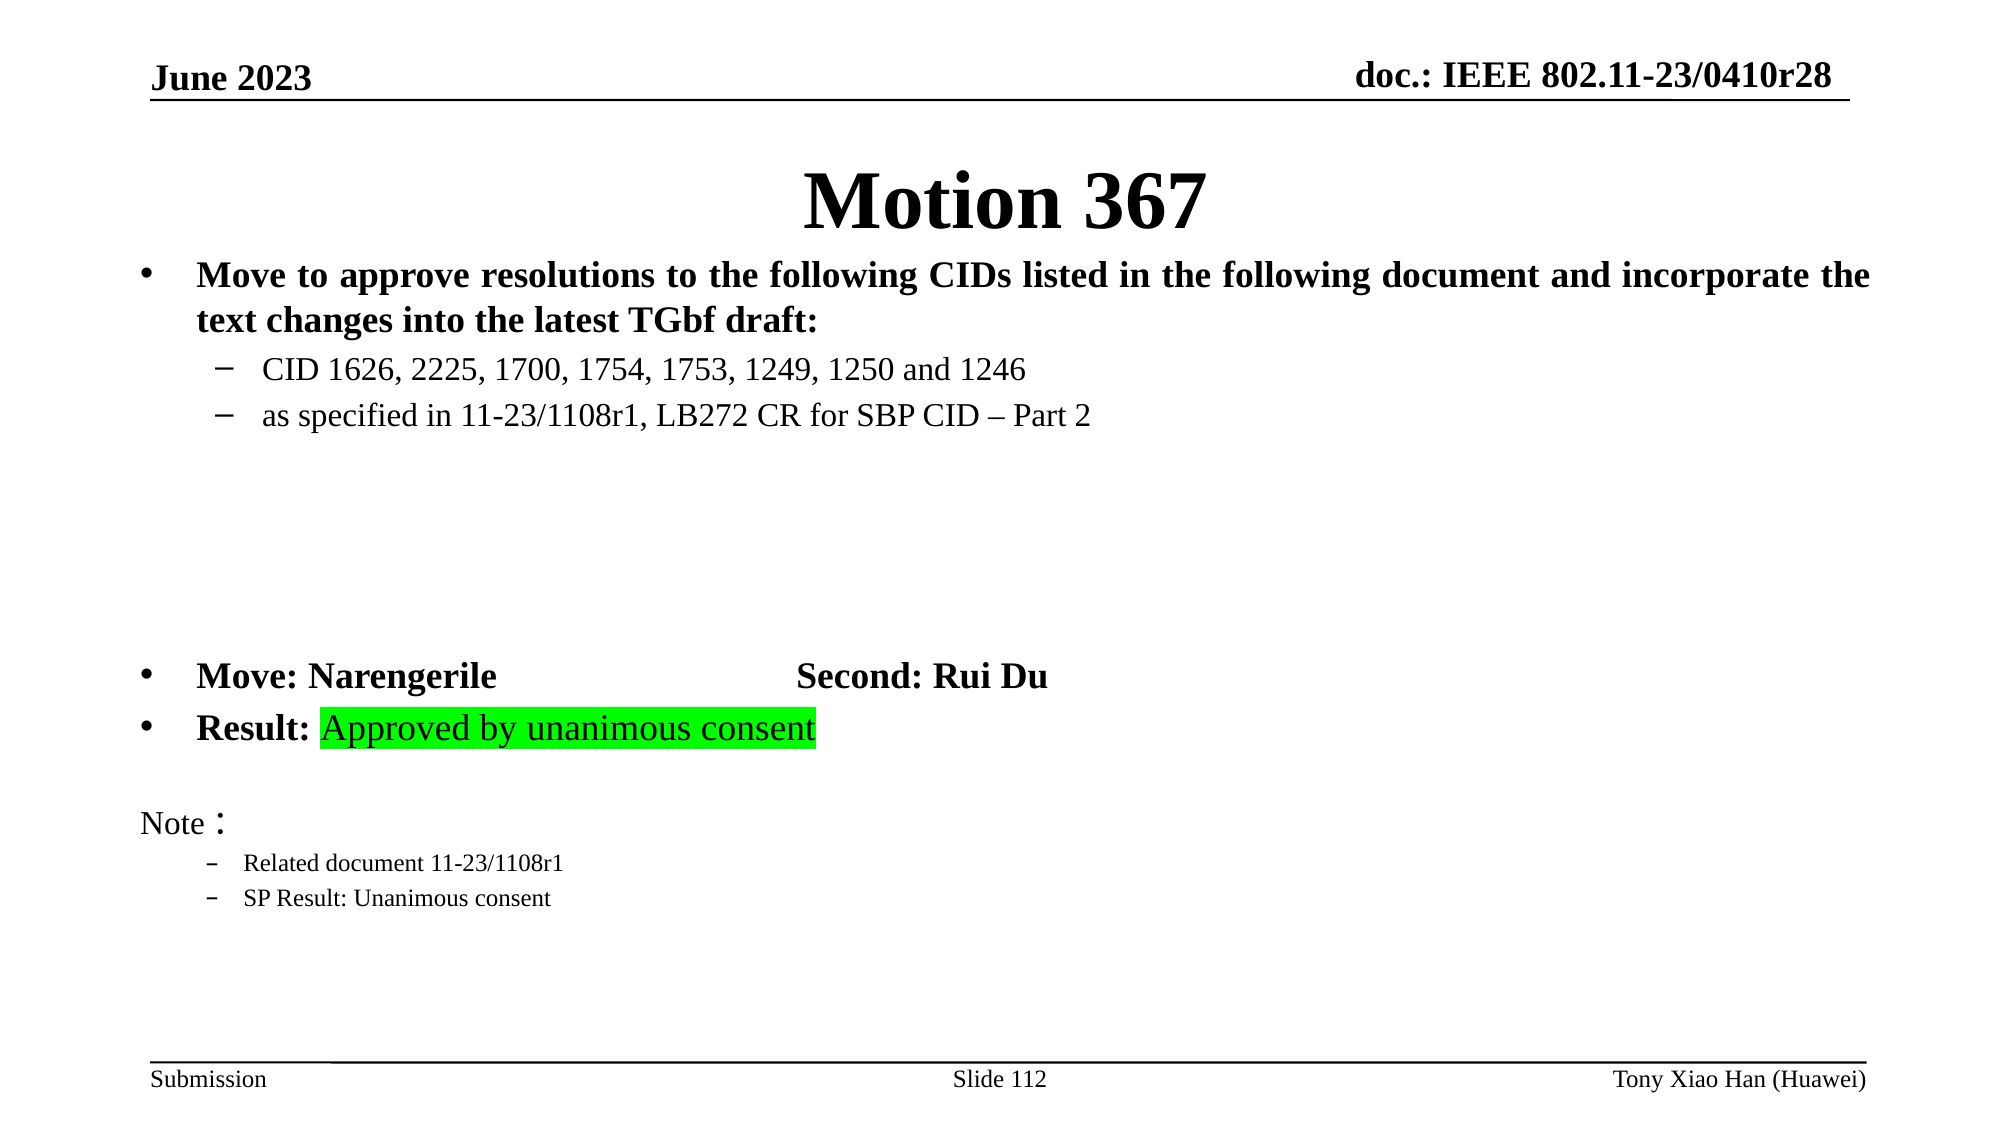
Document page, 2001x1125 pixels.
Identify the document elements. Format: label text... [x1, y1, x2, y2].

text_box Motion 367 [368, 137, 1644, 212]
text_box Move to approve resolutions to the following CIDs listed in the following document and incorporate the text changes into the latest TGbf draft: CID 1626, 2225, 1700, 1754, 1753, 1249, 1250 and 1246 as specified in 11-23/1108r1, LB272 CR for SBP CID – Part 2 Move: Narengerile Second: Rui Du Result: Approved by unanimous consent Note： Related document 11-23/1108r1 SP Result: Unanimous consent [125, 212, 1888, 900]
